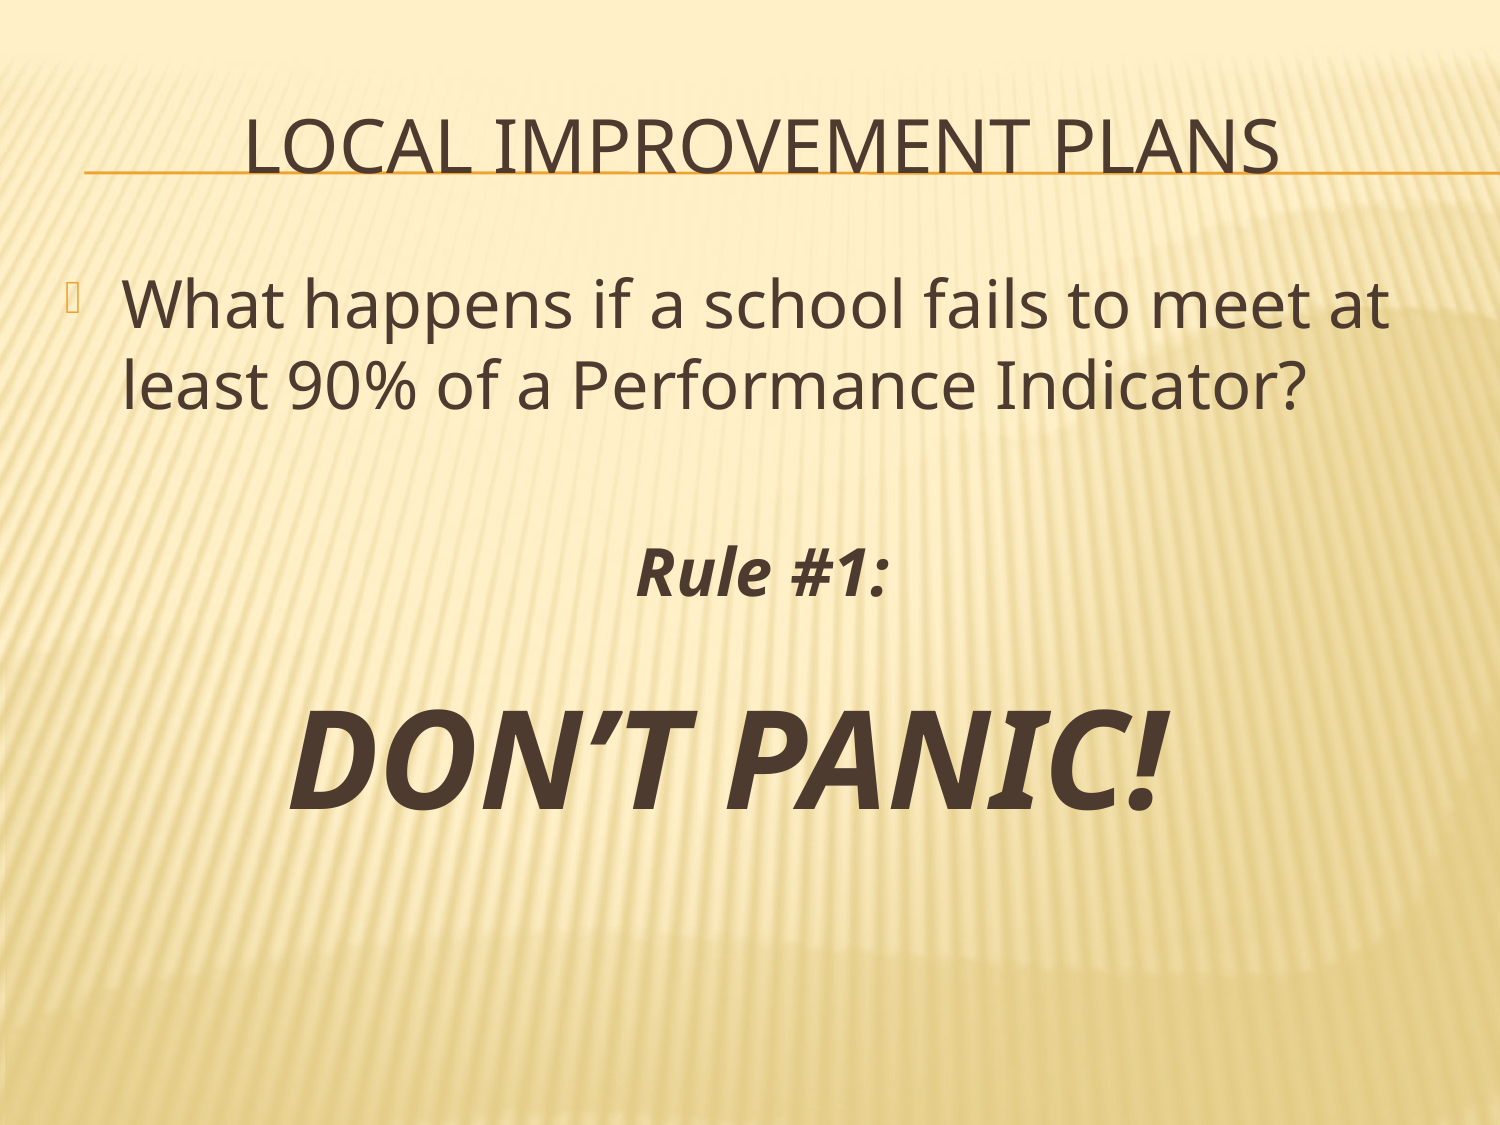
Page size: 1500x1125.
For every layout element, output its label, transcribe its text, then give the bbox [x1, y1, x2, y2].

title Local Improvement plans [50, 75, 1475, 213]
list What happens if a school fails to meet at least 90% of a Performance Indicator? Rule #1: DON’T PANIC! [50, 254, 1475, 998]
